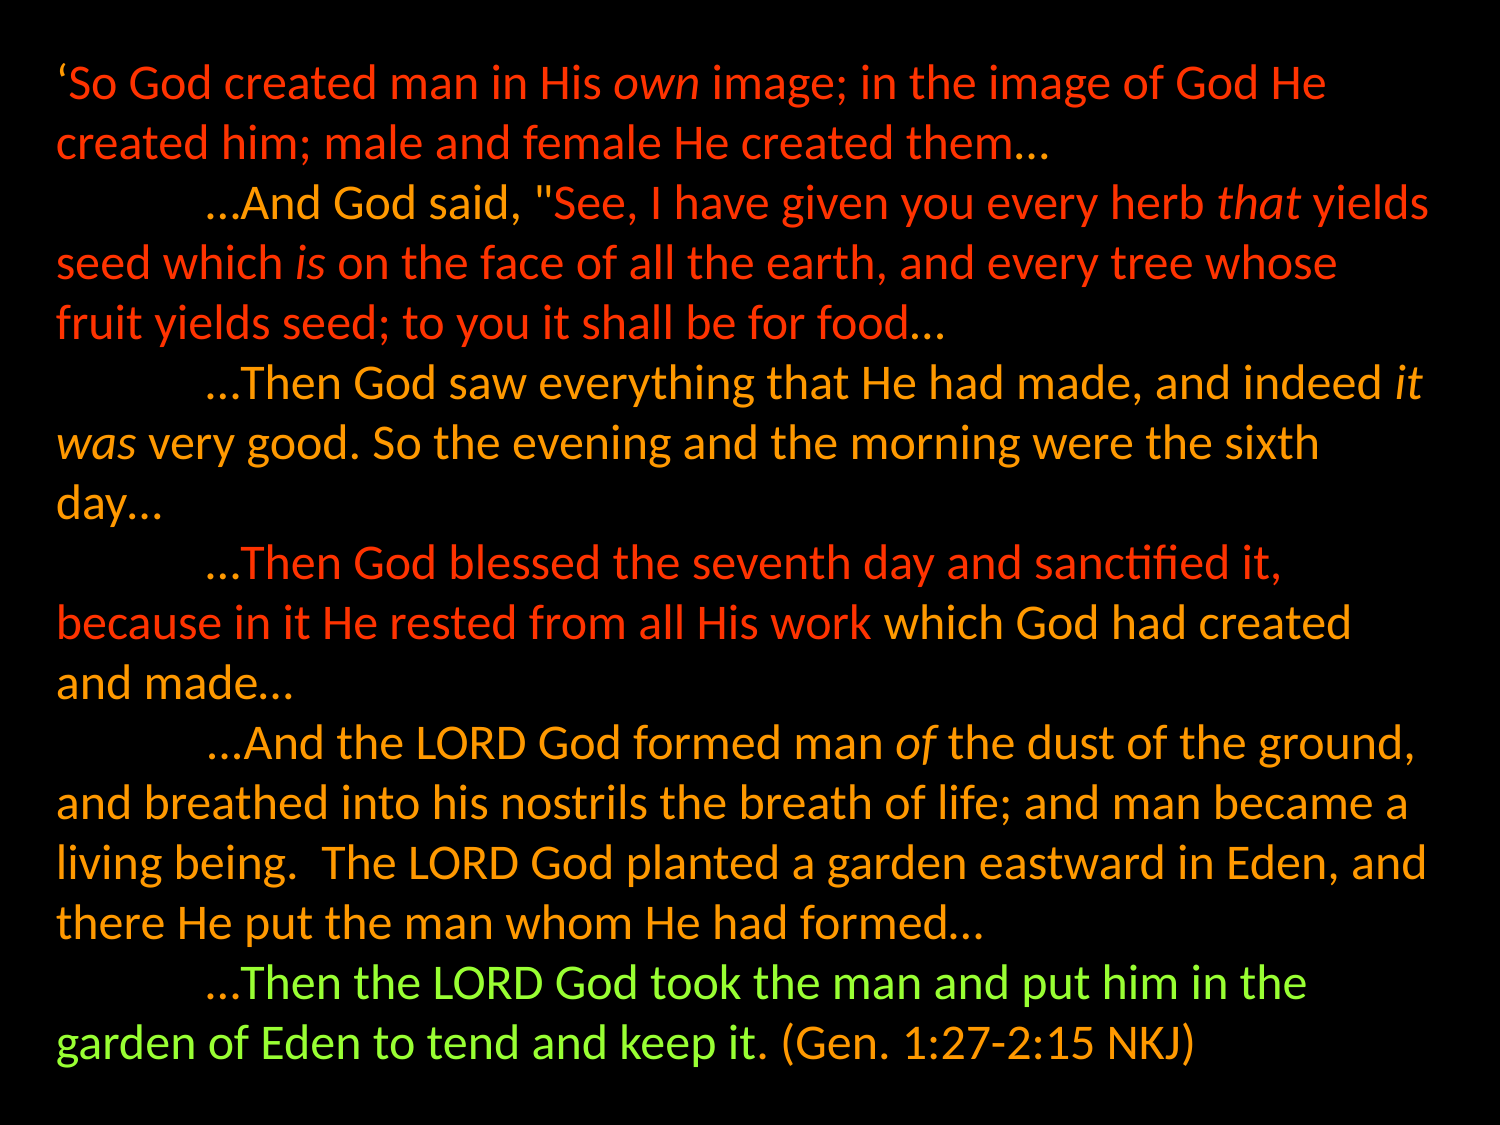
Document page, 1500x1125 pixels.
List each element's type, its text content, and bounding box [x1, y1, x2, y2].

text_box ‘So God created man in His own image; in the image of God He created him; male and female He created them… …And God said, "See, I have given you every herb that yields seed which is on the face of all the earth, and every tree whose fruit yields seed; to you it shall be for food… …Then God saw everything that He had made, and indeed it was very good. So the evening and the morning were the sixth day… …Then God blessed the seventh day and sanctified it, because in it He rested from all His work which God had created and made… ...And the LORD God formed man of the dust of the ground, and breathed into his nostrils the breath of life; and man became a living being. The LORD God planted a garden eastward in Eden, and there He put the man whom He had formed… …Then the LORD God took the man and put him in the garden of Eden to tend and keep it. (Gen. 1:27-2:15 NKJ) [41, 42, 1447, 1078]
